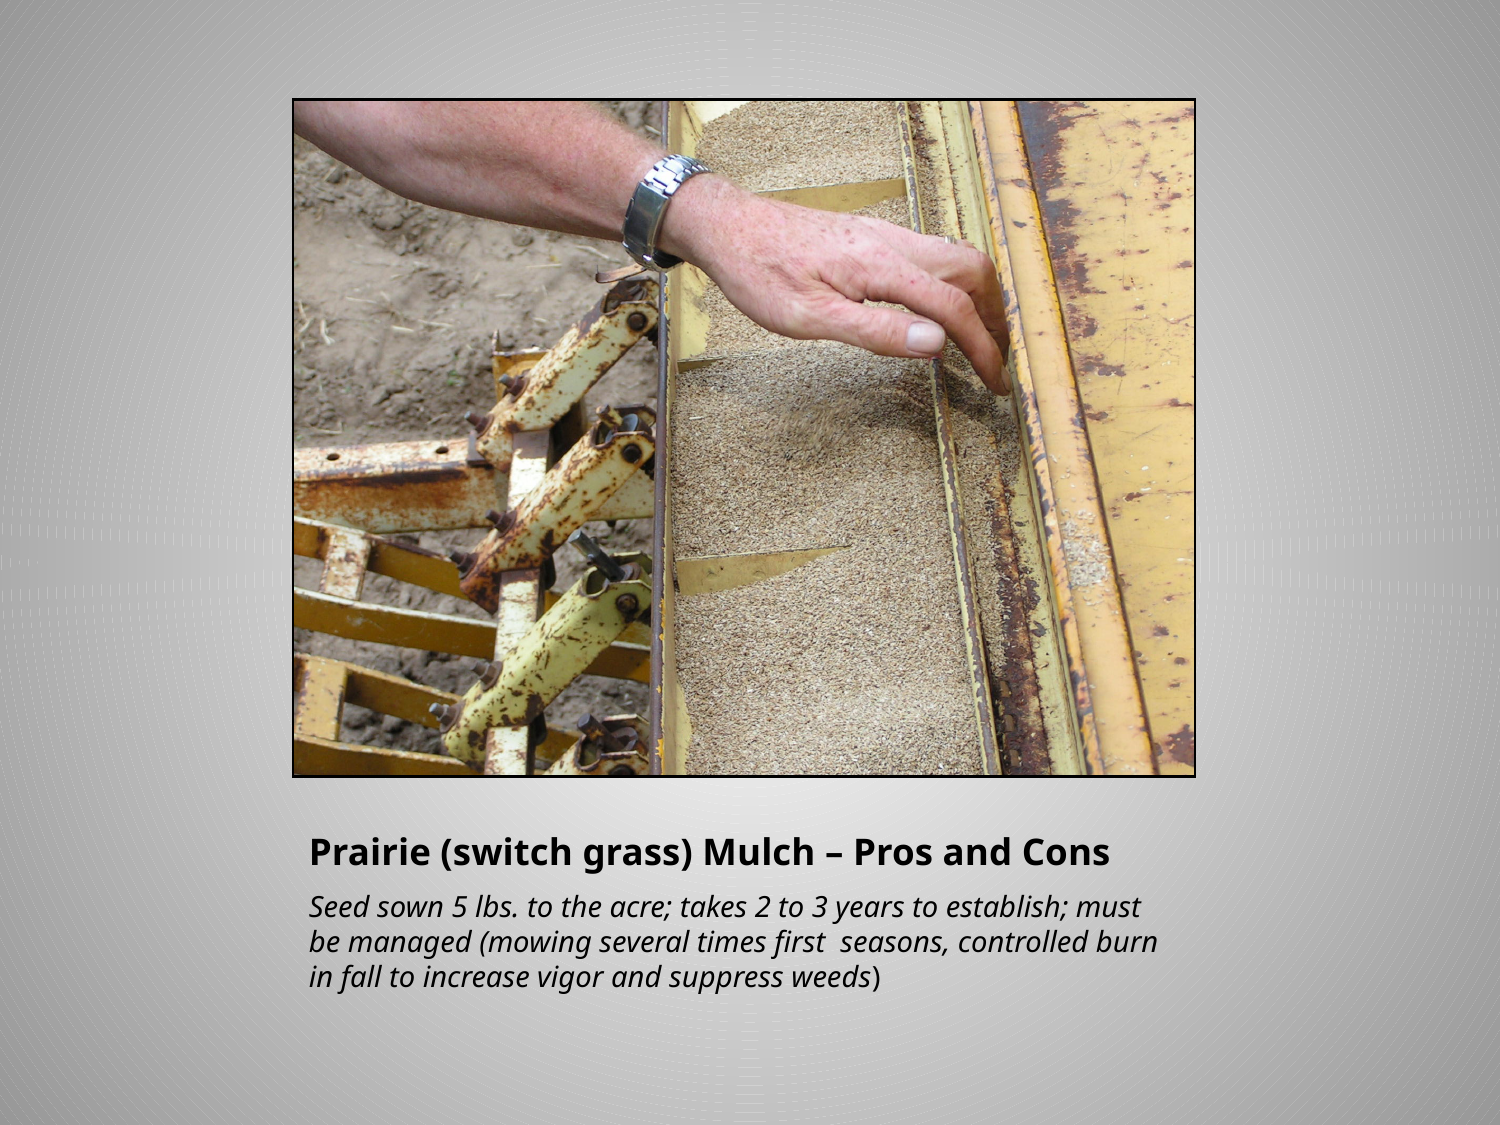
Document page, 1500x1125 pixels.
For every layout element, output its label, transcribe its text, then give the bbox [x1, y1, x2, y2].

list Seed sown 5 lbs. to the acre; takes 2 to 3 years to establish; must be managed (mowing several times first seasons, controlled burn in fall to increase vigor and suppress weeds) [294, 880, 1194, 1013]
title Prairie (switch grass) Mulch – Pros and Cons [294, 787, 1194, 880]
picture [293, 100, 1195, 776]
